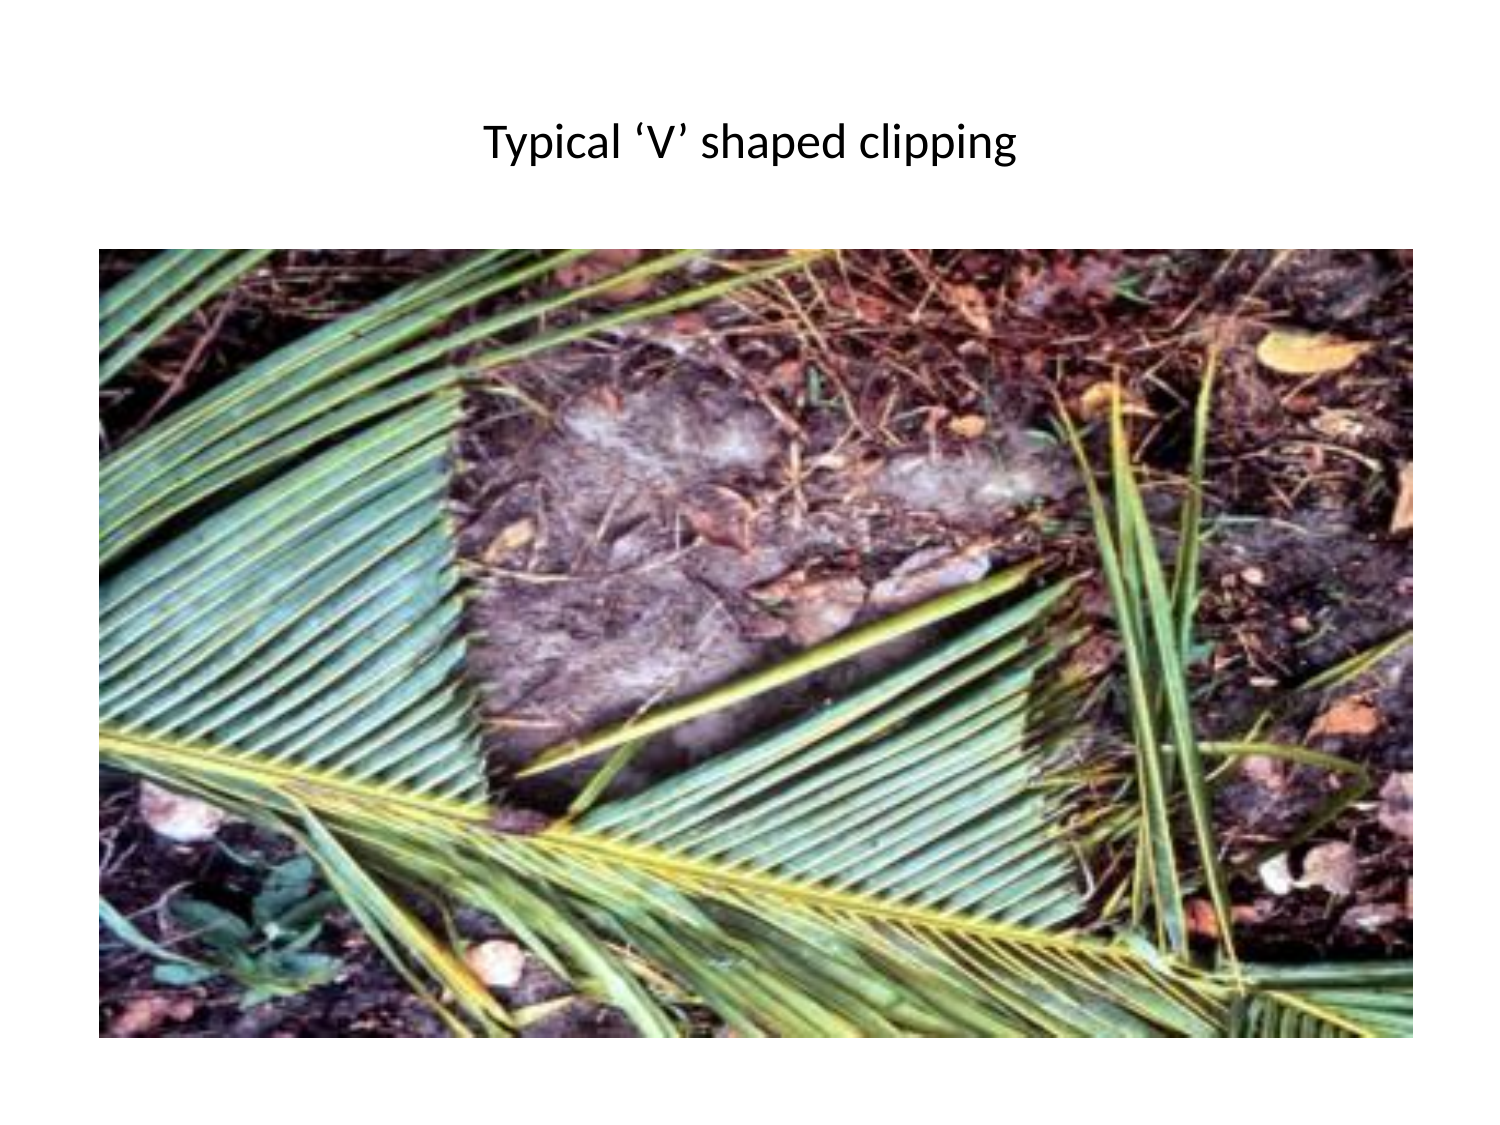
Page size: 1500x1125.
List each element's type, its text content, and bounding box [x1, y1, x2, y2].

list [99, 249, 1413, 1038]
title Typical ‘V’ shaped clipping [75, 45, 1425, 233]
